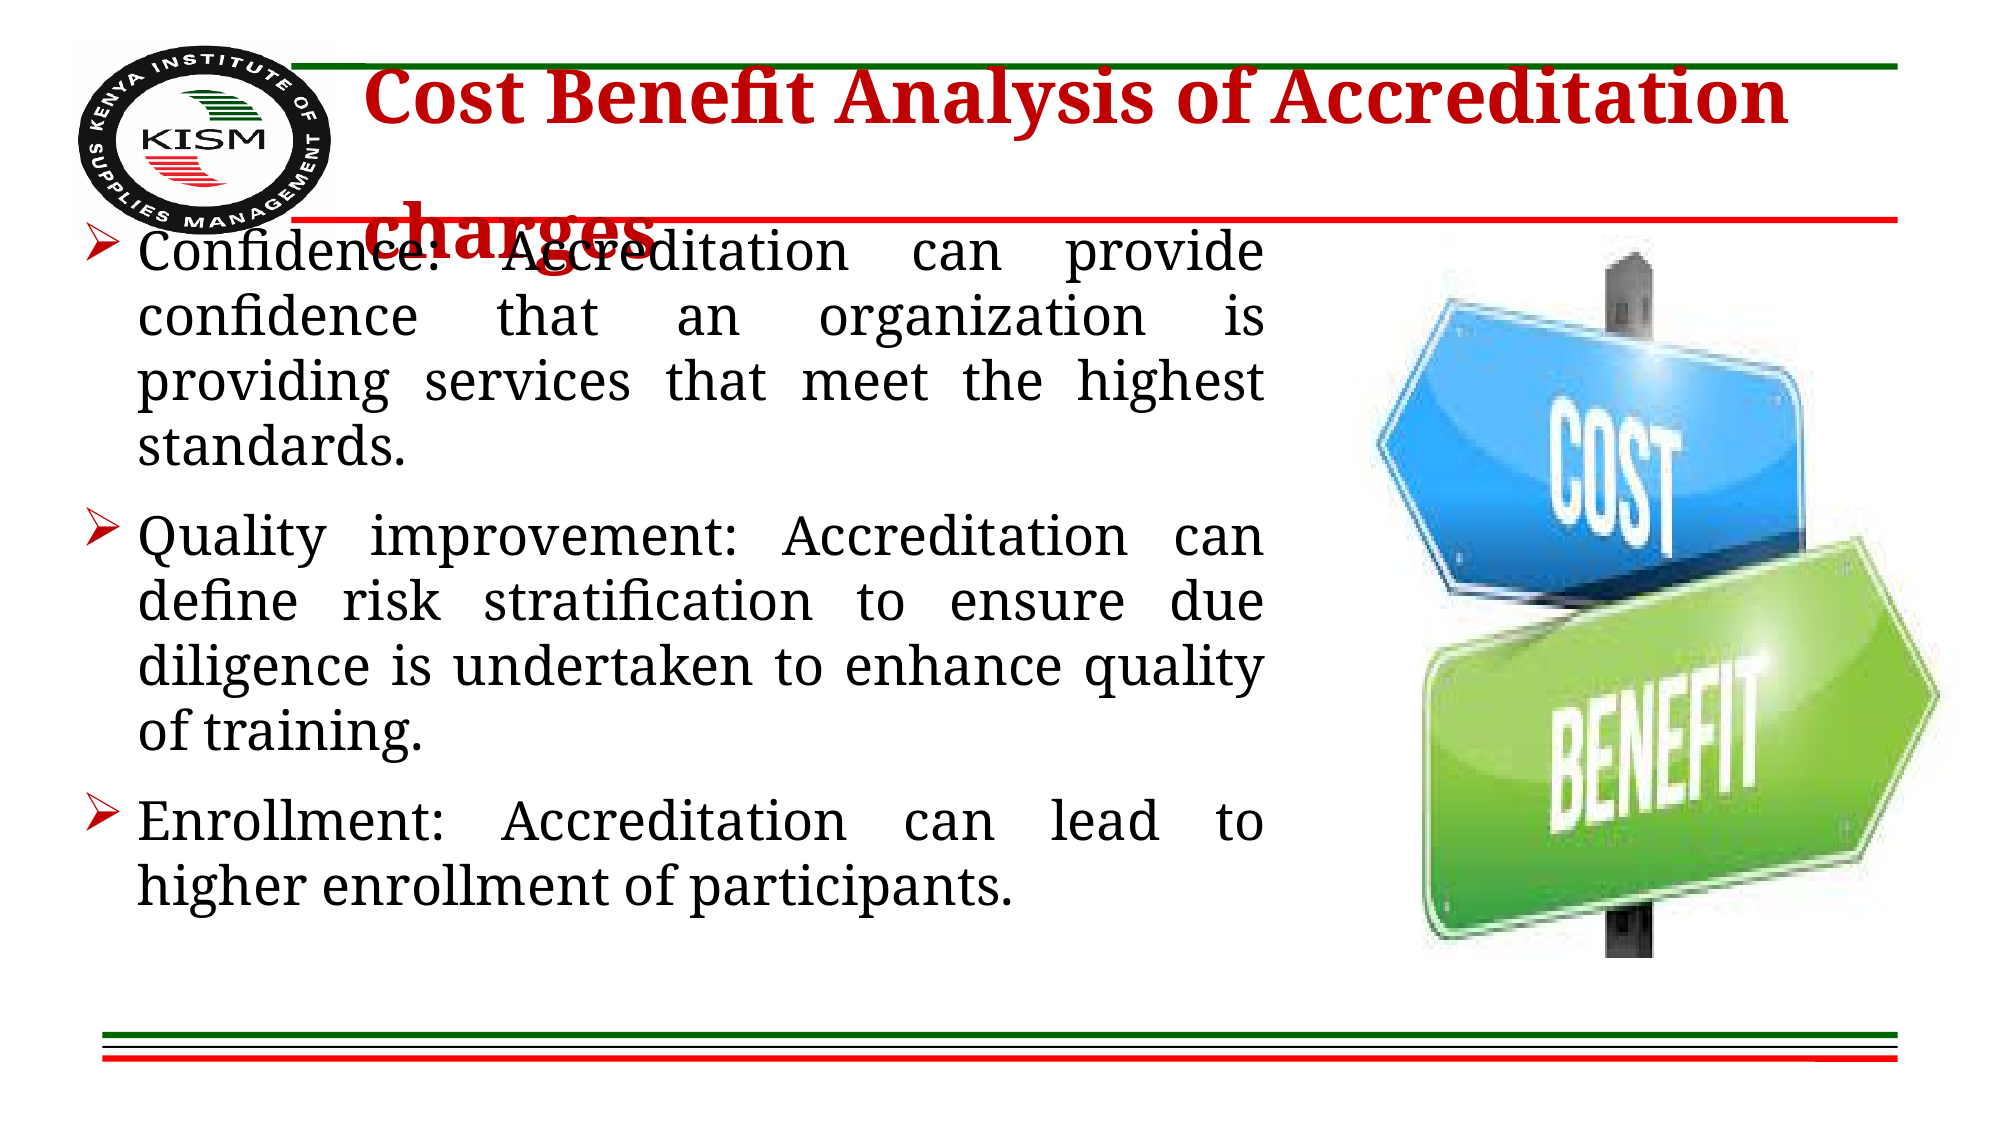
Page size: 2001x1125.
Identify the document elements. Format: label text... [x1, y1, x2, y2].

text_box Cost Benefit Analysis of Accreditation charges [348, 67, 1898, 210]
picture [70, 42, 339, 209]
text_box Confidence: Accreditation can provide confidence that an organization is providing services that meet the highest standards. Quality improvement: Accreditation can define risk stratification to ensure due diligence is undertaken to enhance quality of training. Enrollment: Accreditation can lead to higher enrollment of participants. [66, 209, 1282, 932]
picture [1316, 235, 1978, 959]
